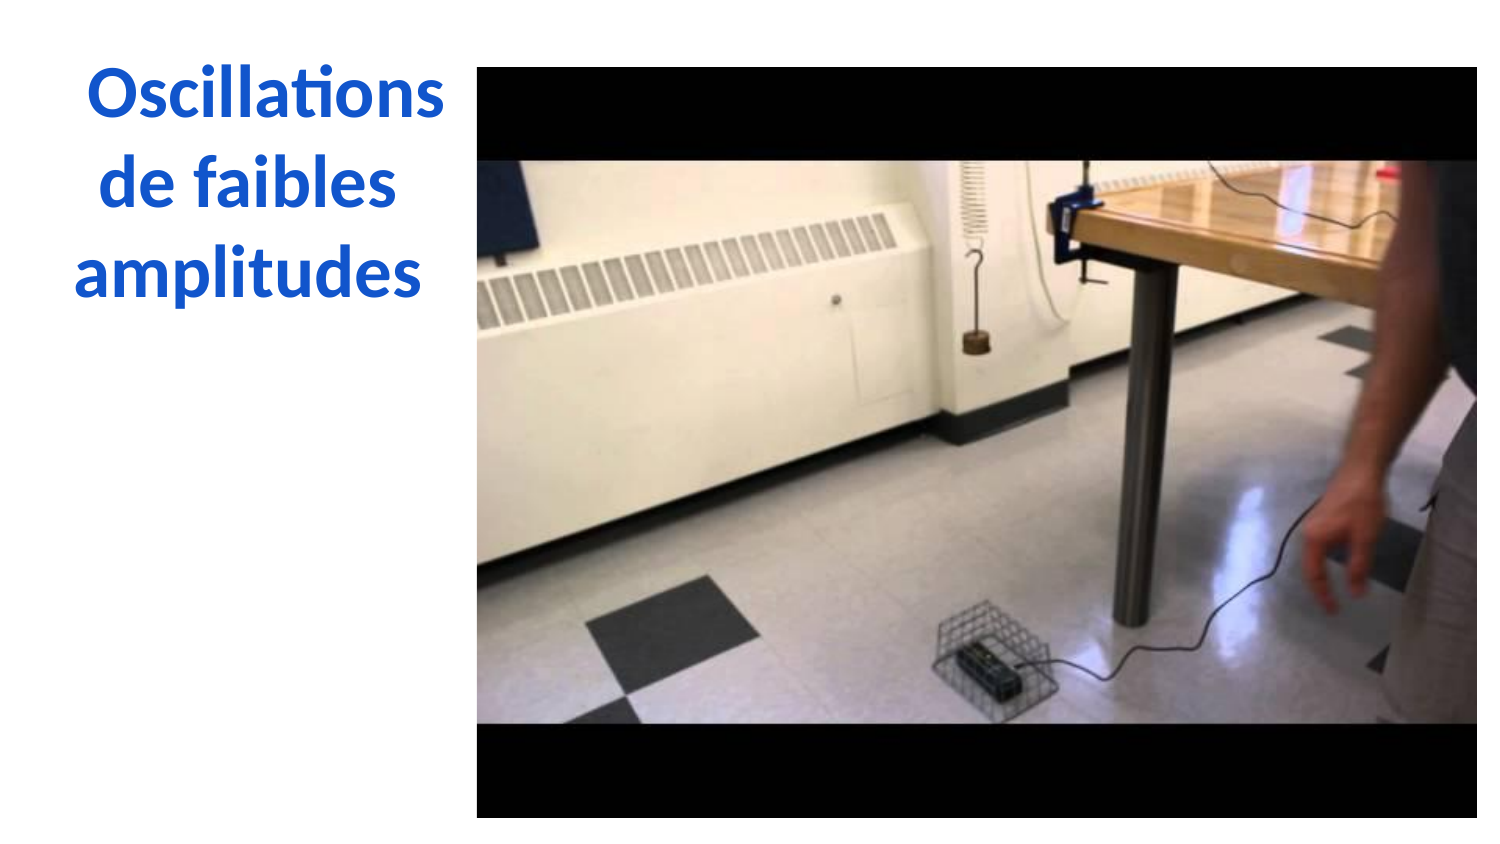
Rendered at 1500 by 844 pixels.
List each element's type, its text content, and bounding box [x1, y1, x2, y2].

text_box Oscillations de faibles amplitudes [17, 139, 476, 328]
text_box [476, 67, 1477, 818]
